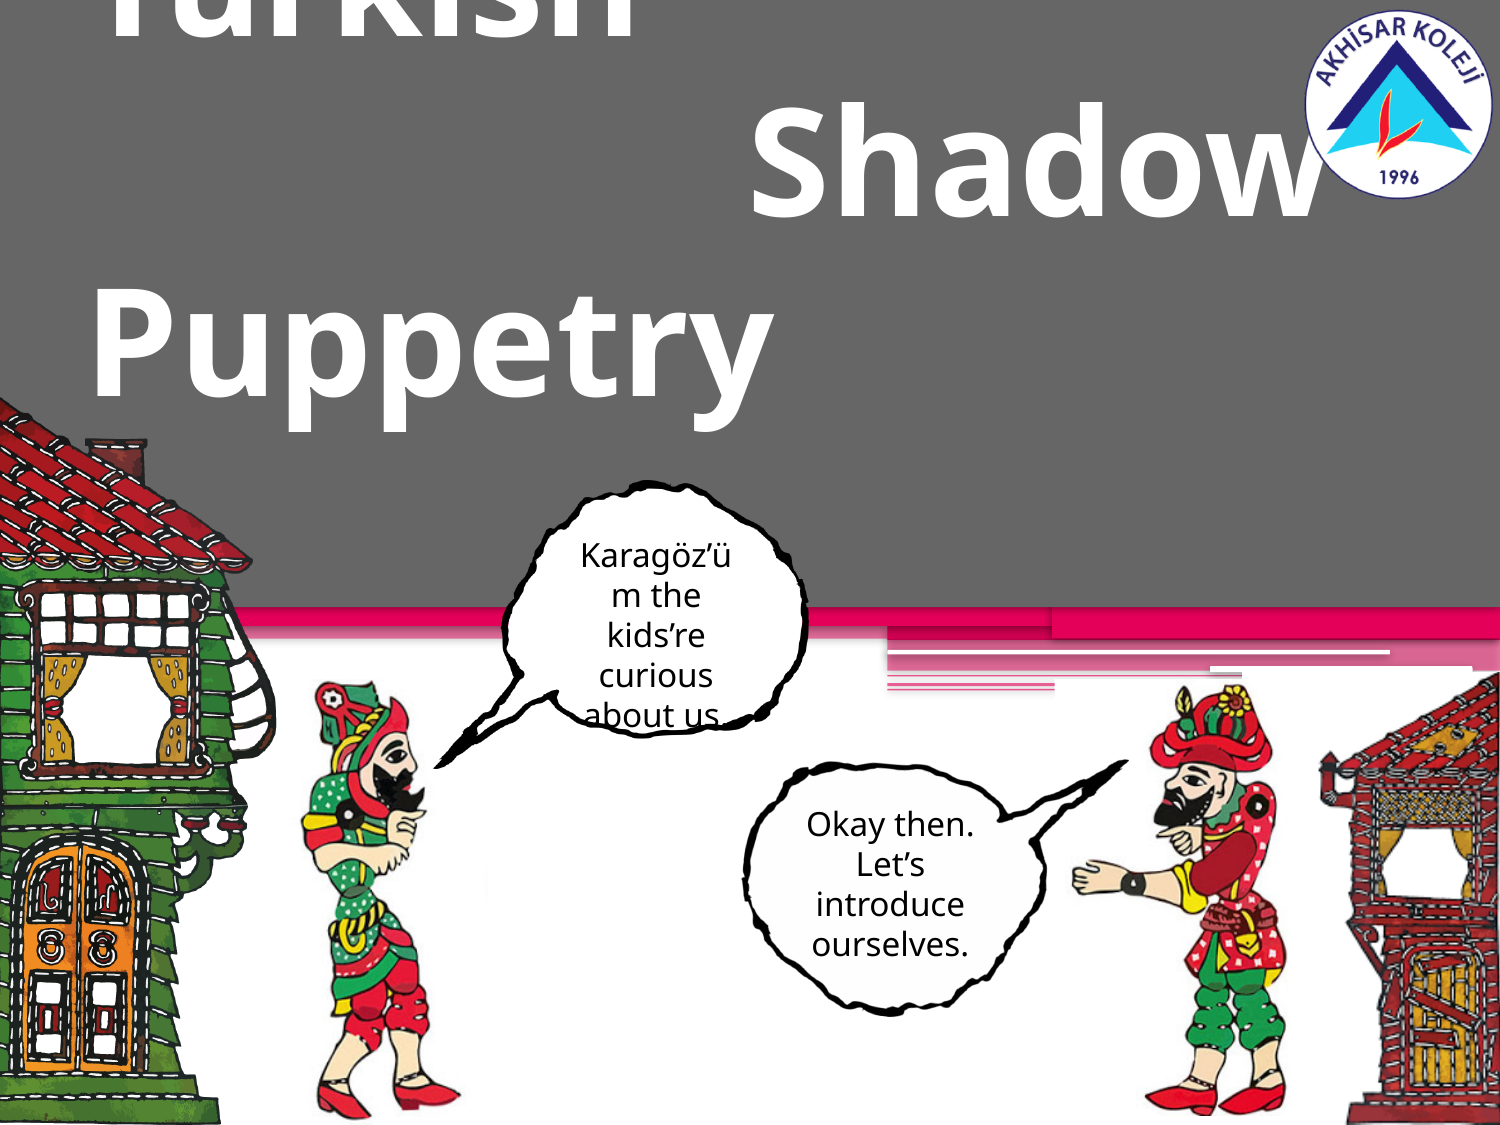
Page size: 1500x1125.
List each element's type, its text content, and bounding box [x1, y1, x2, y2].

picture [1300, 7, 1500, 200]
title Traditional Turkish Shadow Puppetry [70, 222, 1489, 434]
picture [0, 390, 1500, 1125]
